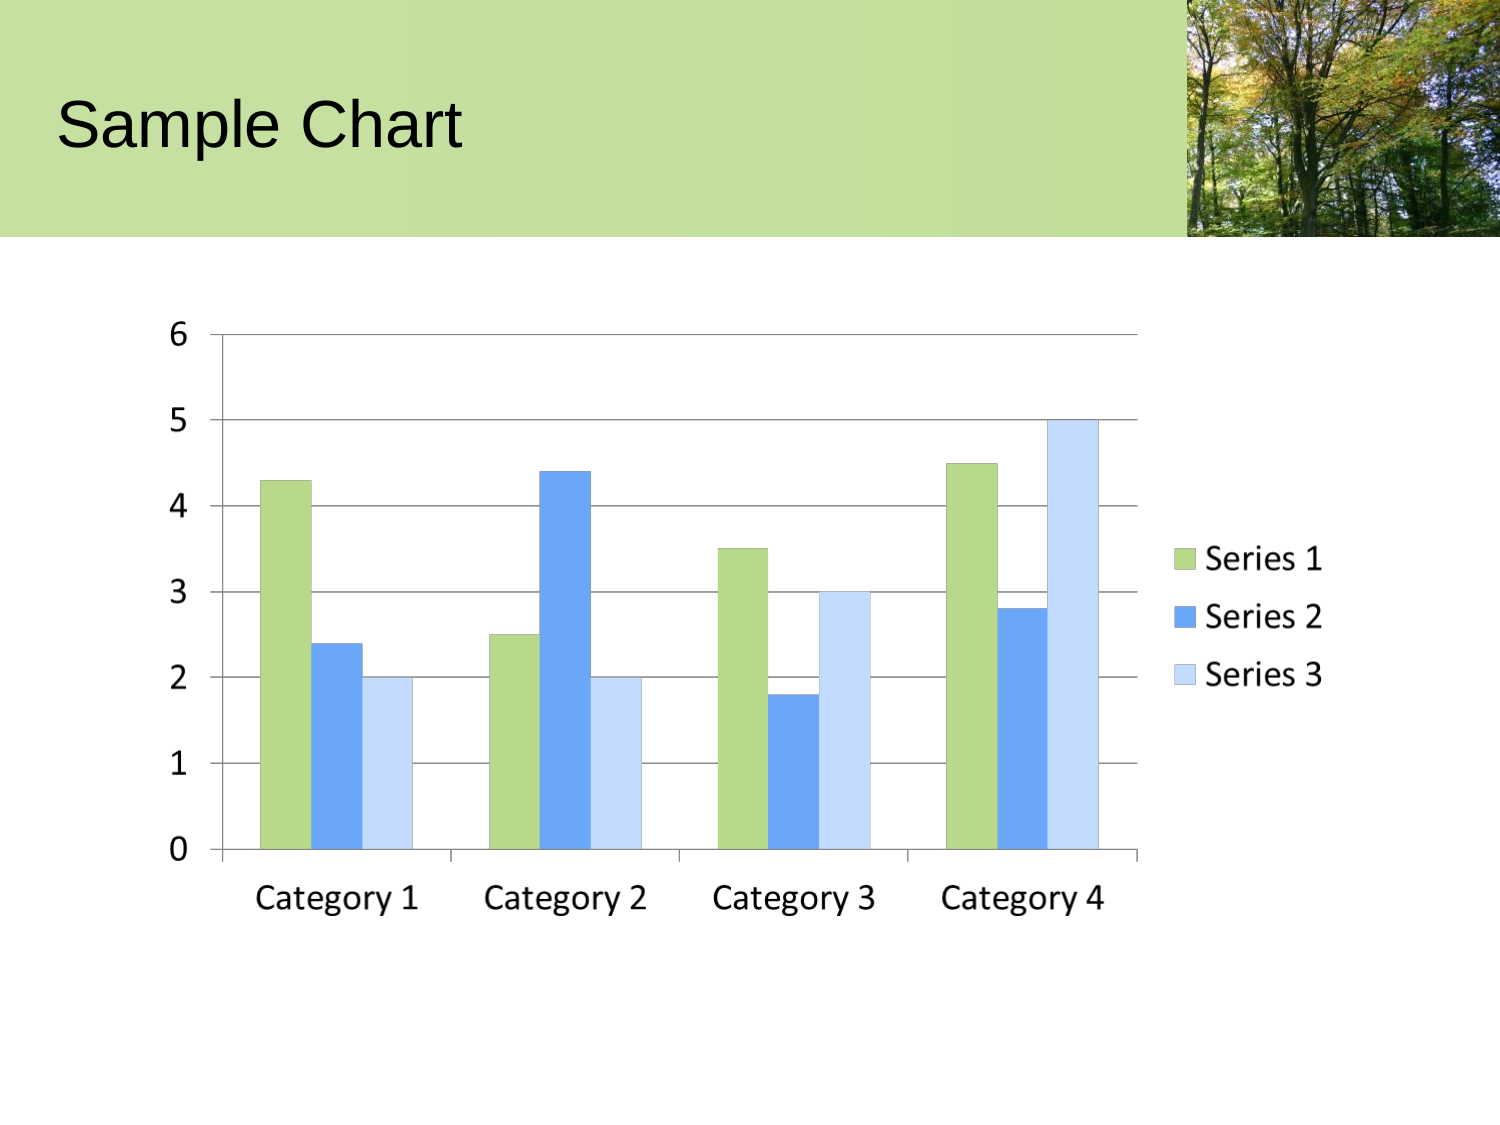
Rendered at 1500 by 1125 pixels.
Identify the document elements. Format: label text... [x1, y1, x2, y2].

title Sample Chart [41, 45, 1164, 197]
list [147, 293, 1353, 942]
picture [1187, 0, 1500, 237]
